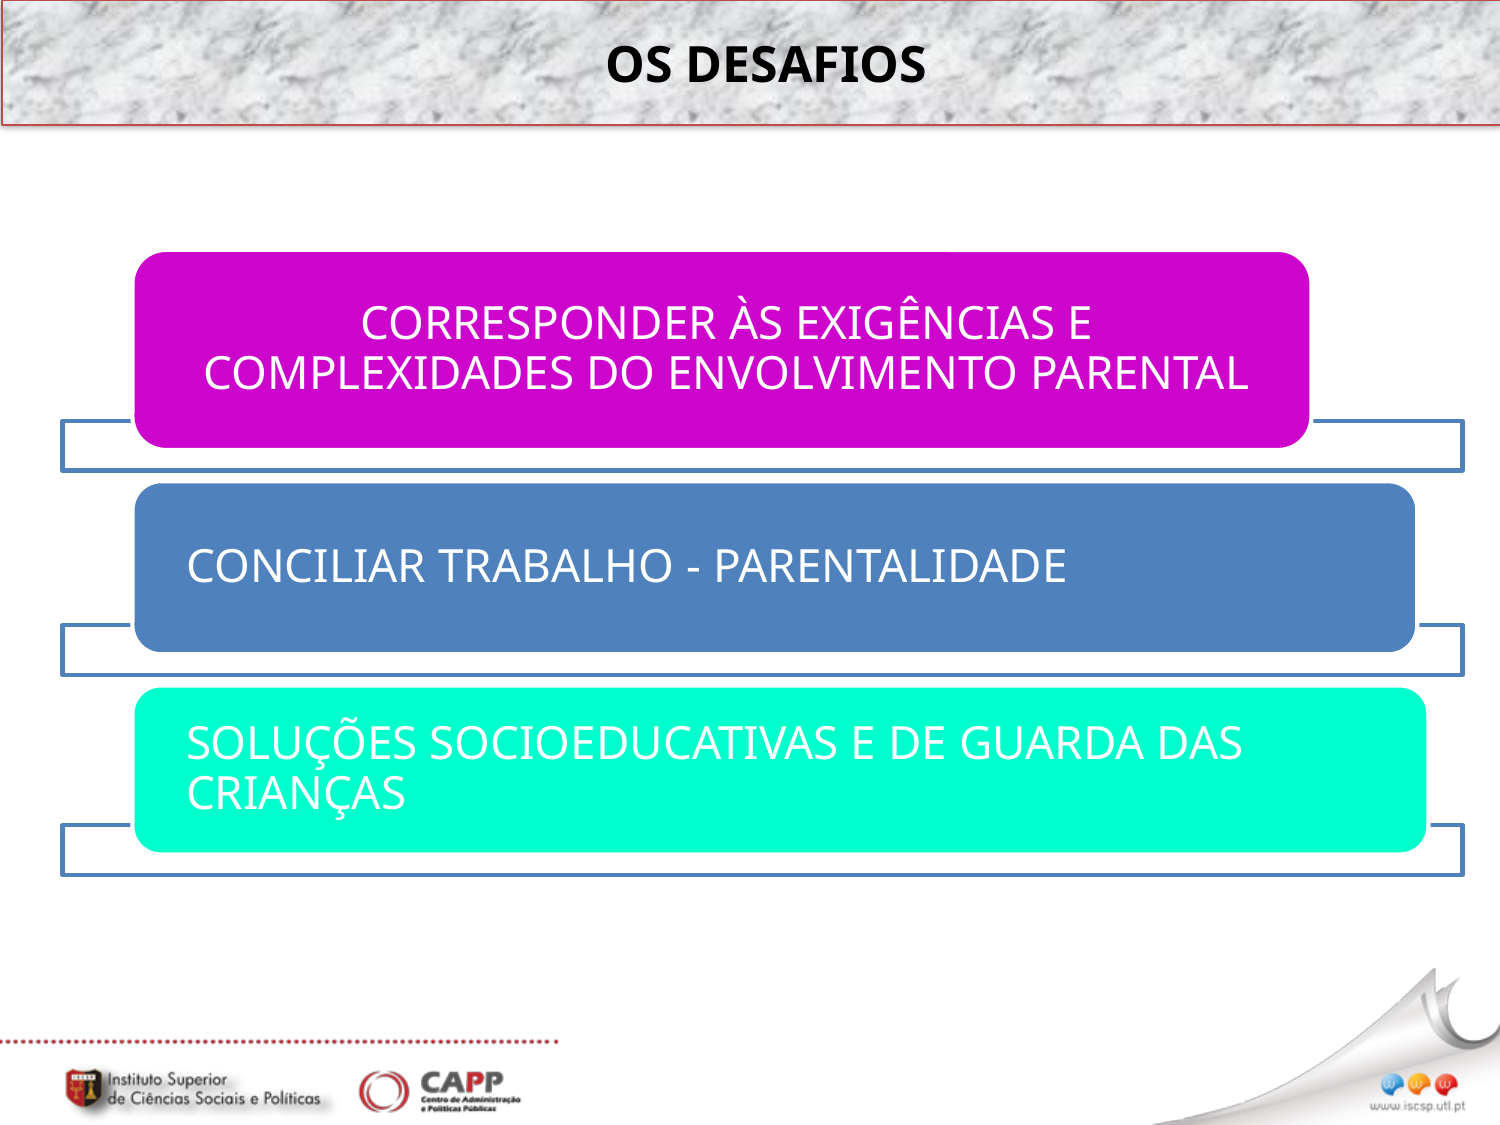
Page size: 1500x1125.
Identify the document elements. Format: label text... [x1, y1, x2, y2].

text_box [62, 228, 1463, 897]
text_box [37, 162, 1463, 967]
picture [0, 968, 1500, 1125]
text_box OS DESAFIOS [1, 0, 1500, 126]
